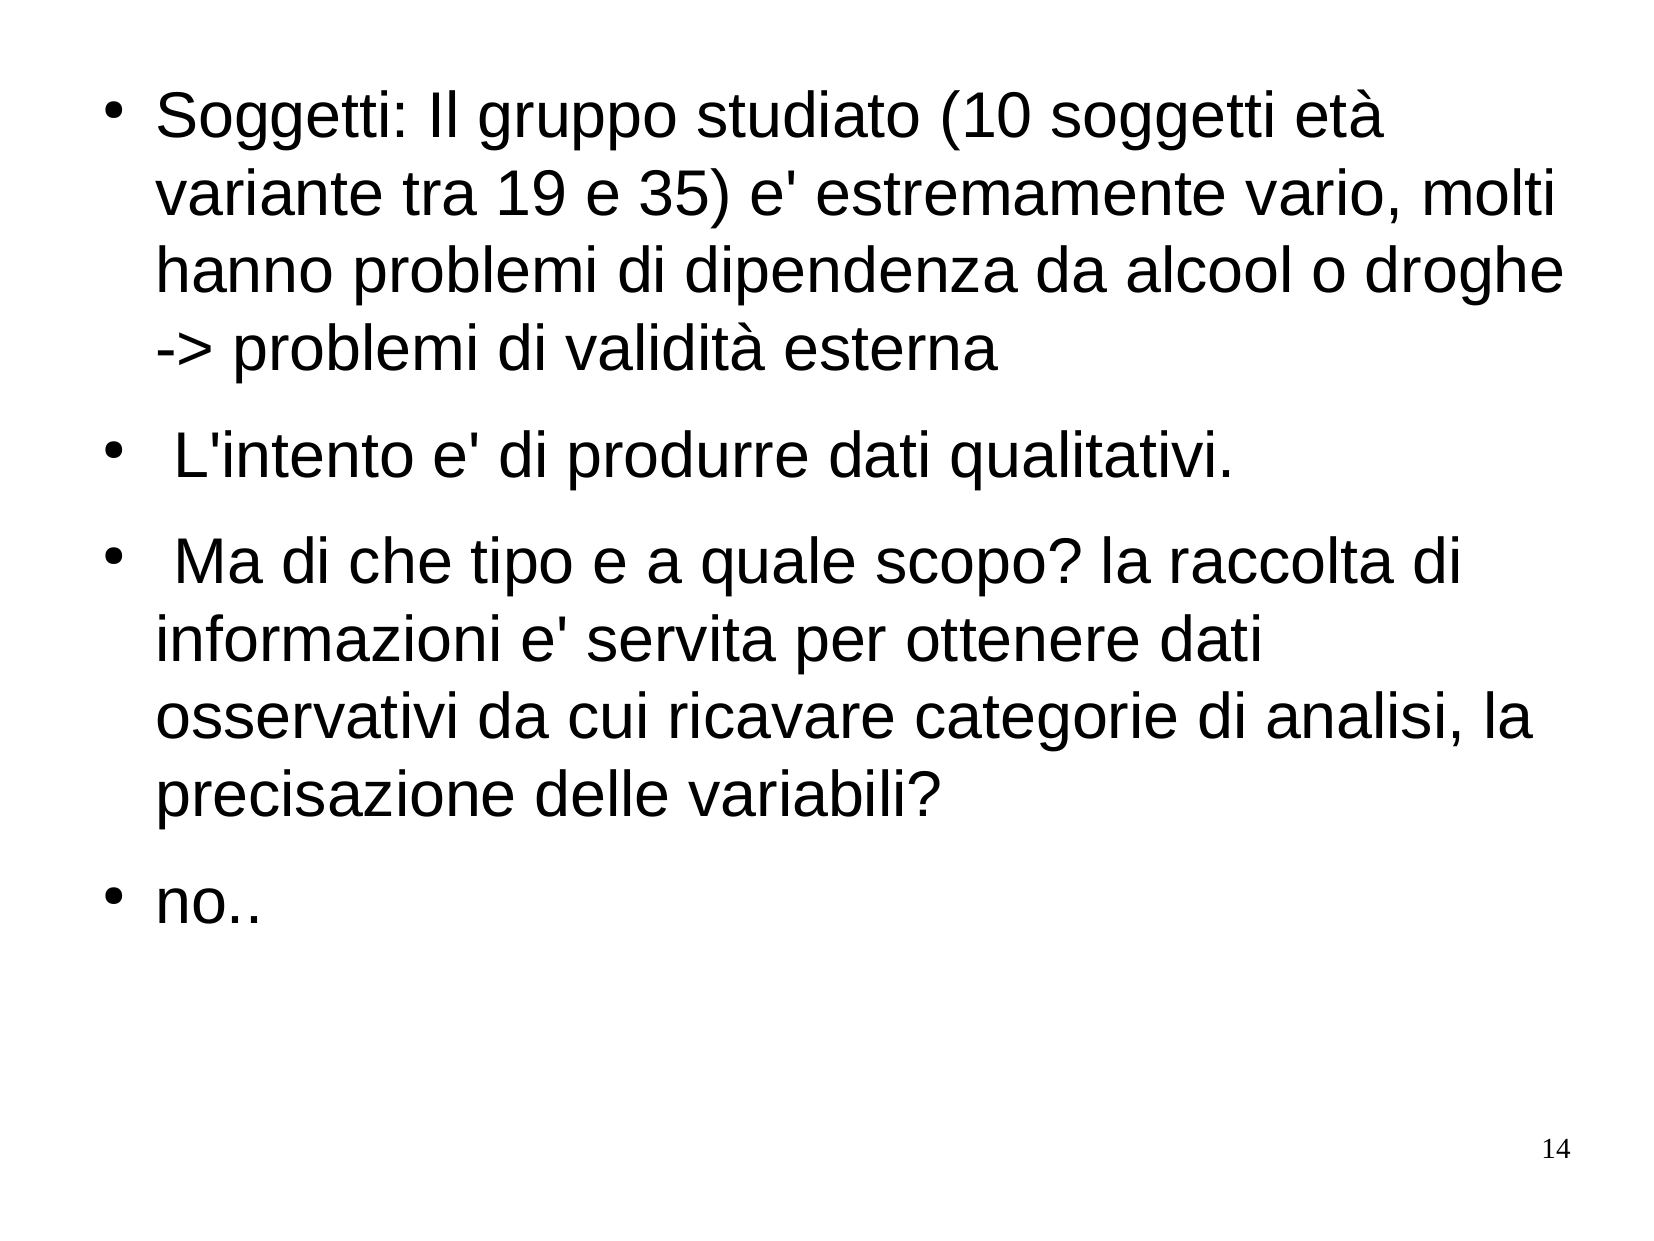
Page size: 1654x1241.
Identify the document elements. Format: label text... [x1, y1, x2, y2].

slide_number 14 [1185, 1129, 1571, 1216]
list Soggetti: Il gruppo studiato (10 soggetti età variante tra 19 e 35) e' estremamente vario, molti hanno problemi di dipendenza da alcool o droghe -> problemi di validità esterna L'intento e' di produrre dati qualitativi. Ma di che tipo e a quale scopo? la raccolta di informazioni e' servita per ottenere dati osservativi da cui ricavare categorie di analisi, la precisazione delle variabili? no.. [84, 72, 1572, 1109]
